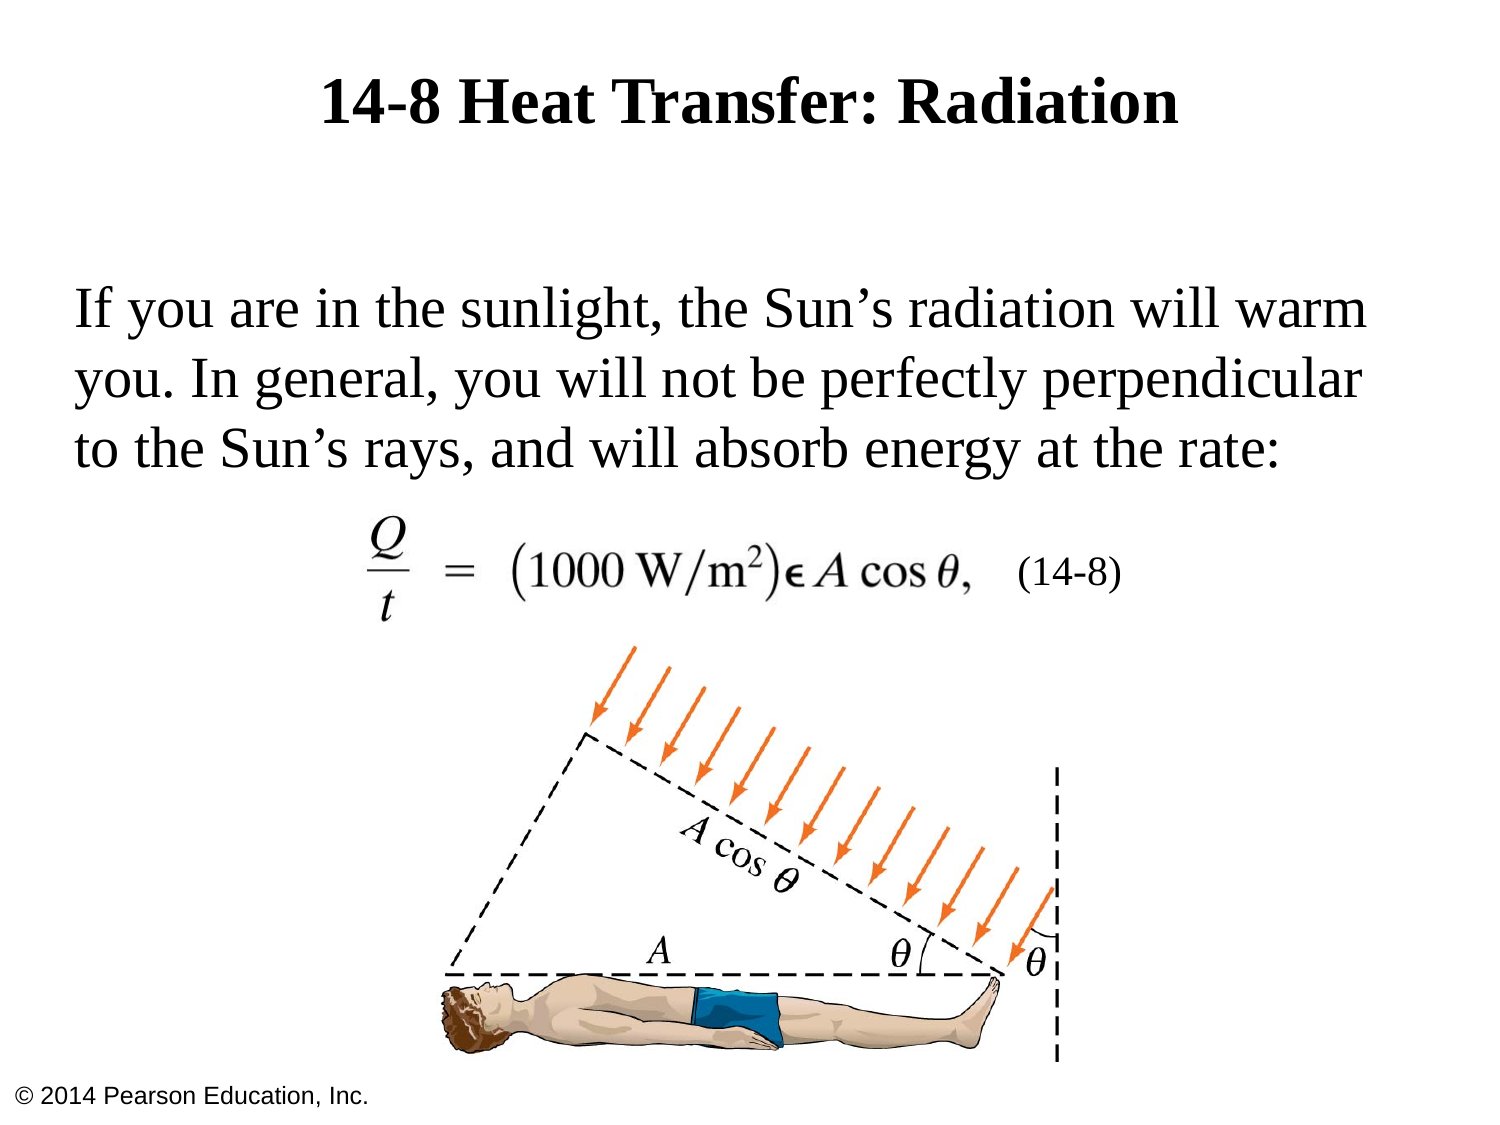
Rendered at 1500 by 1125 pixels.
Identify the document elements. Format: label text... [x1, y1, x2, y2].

slide_number © 2014 Pearson Education, Inc. [0, 1065, 401, 1125]
title 14-8 Heat Transfer: Radiation [75, 2, 1425, 191]
picture [435, 639, 1064, 1063]
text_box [360, 508, 1138, 626]
list If you are in the sunlight, the Sun’s radiation will warm you. In general, you will not be perfectly perpendicular to the Sun’s rays, and will absorb energy at the rate: [74, 261, 1427, 1005]
